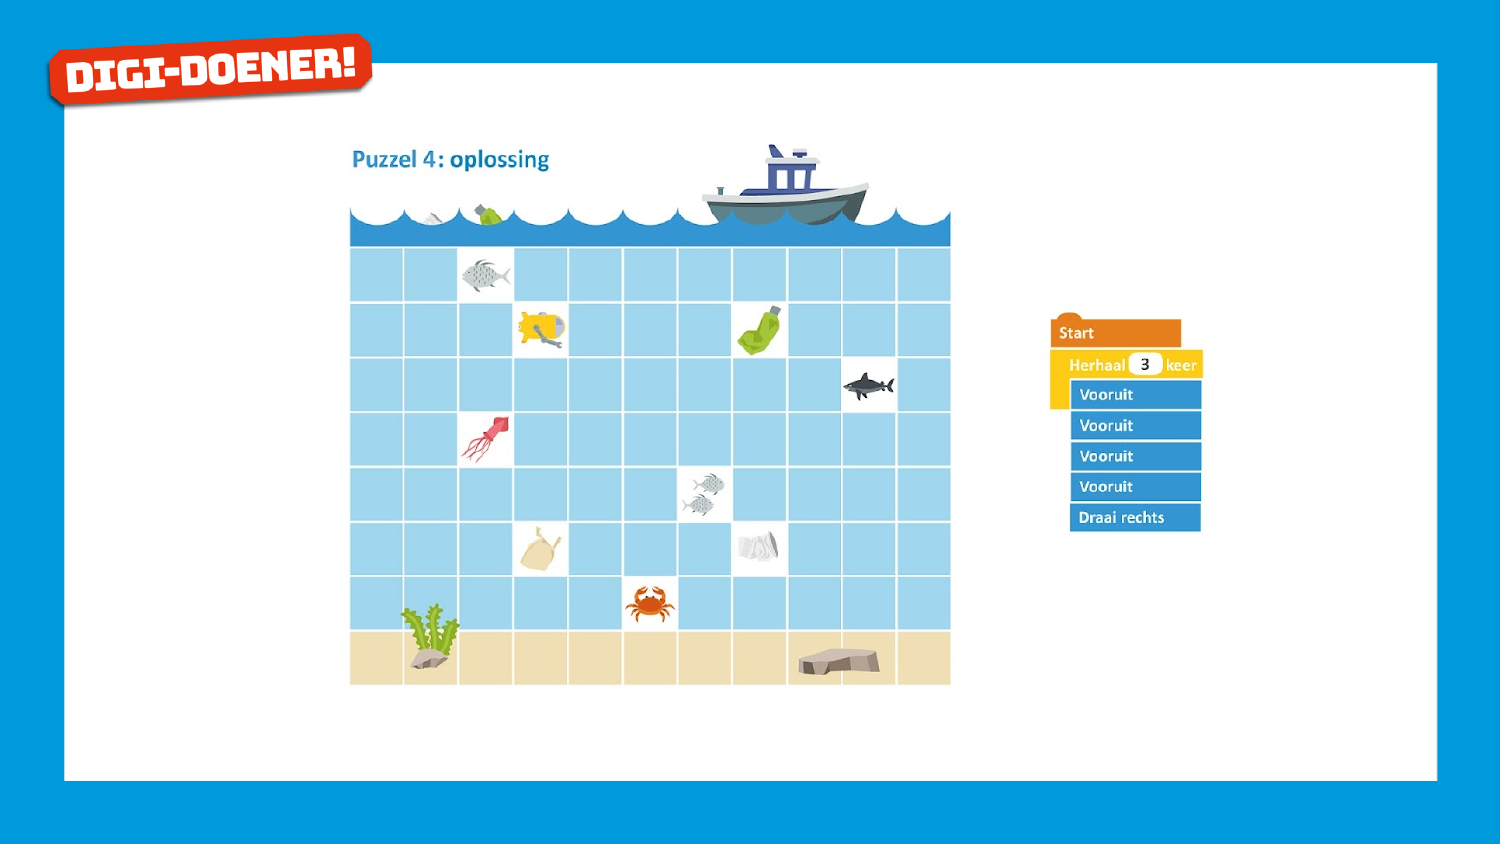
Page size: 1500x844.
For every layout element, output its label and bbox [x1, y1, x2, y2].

picture [49, 34, 1437, 780]
